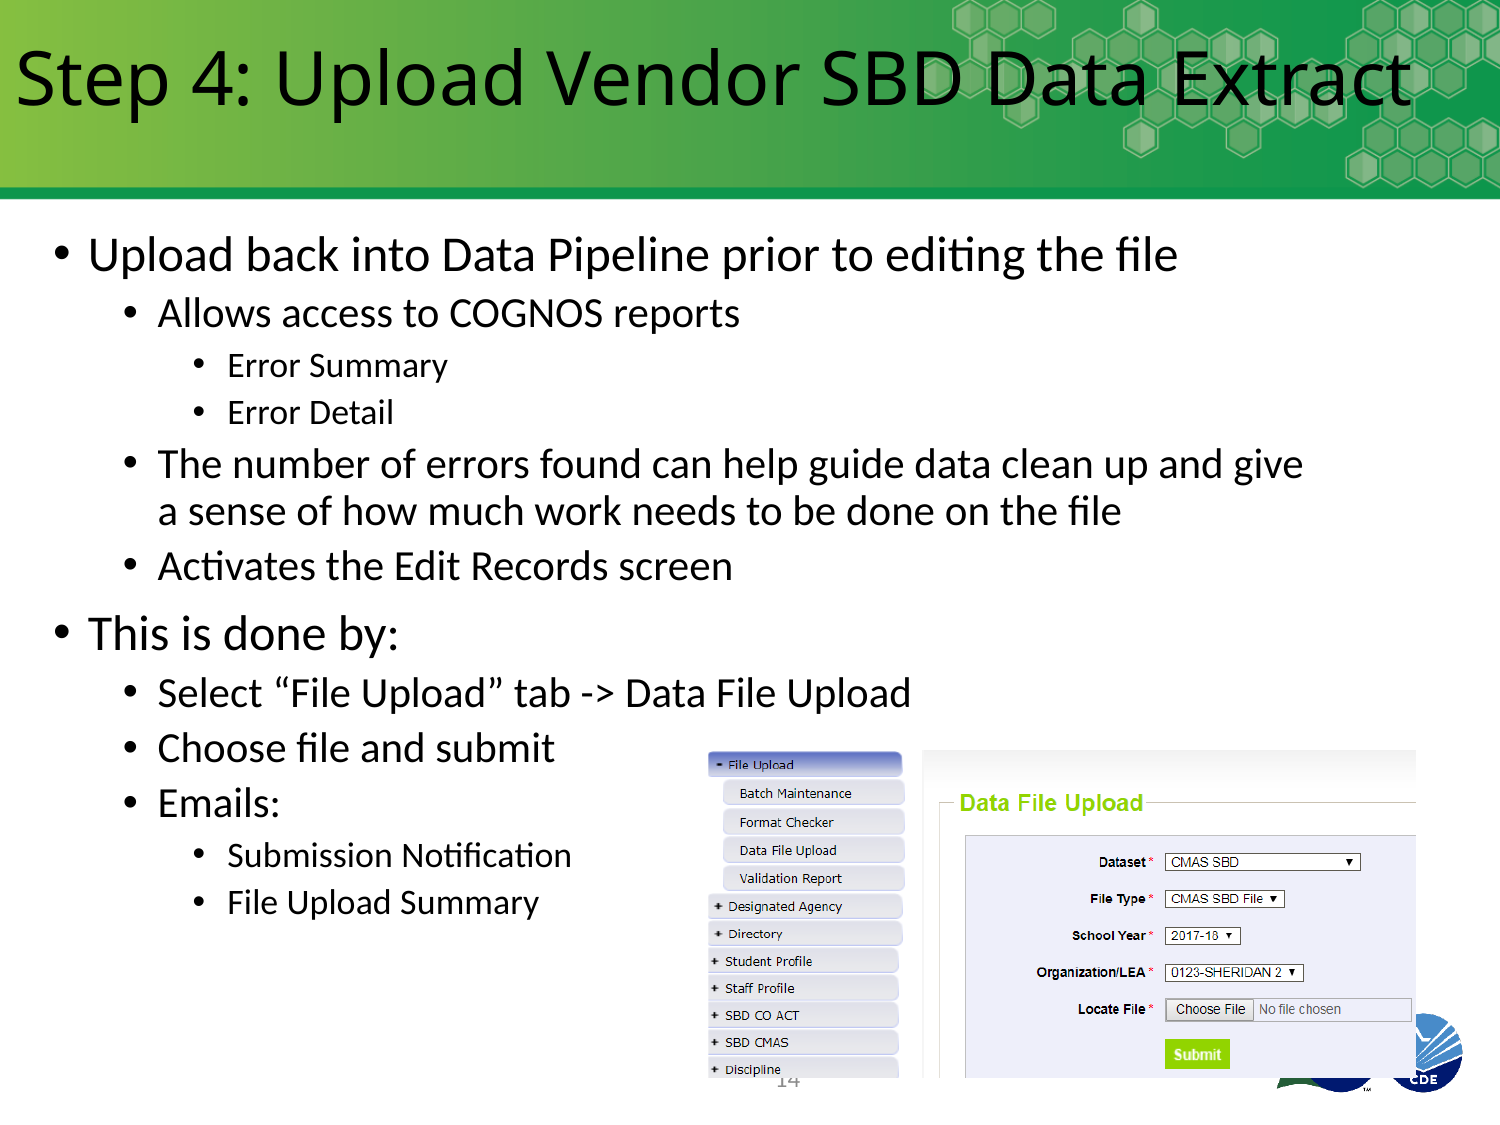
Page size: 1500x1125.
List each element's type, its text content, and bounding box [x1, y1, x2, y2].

slide_number 14 [478, 1047, 816, 1108]
list Upload back into Data Pipeline prior to editing the file Allows access to COGNOS reports Error Summary Error Detail The number of errors found can help guide data clean up and give a sense of how much work needs to be done on the file Activates the Edit Records screen This is done by: Select “File Upload” tab -> Data File Upload Choose file and submit Emails: Submission Notification File Upload Summary [38, 220, 1332, 935]
picture [708, 750, 1463, 1093]
picture [0, 160, 1500, 200]
title Step 4: Upload Vendor SBD Data Extract [0, 3, 1500, 160]
